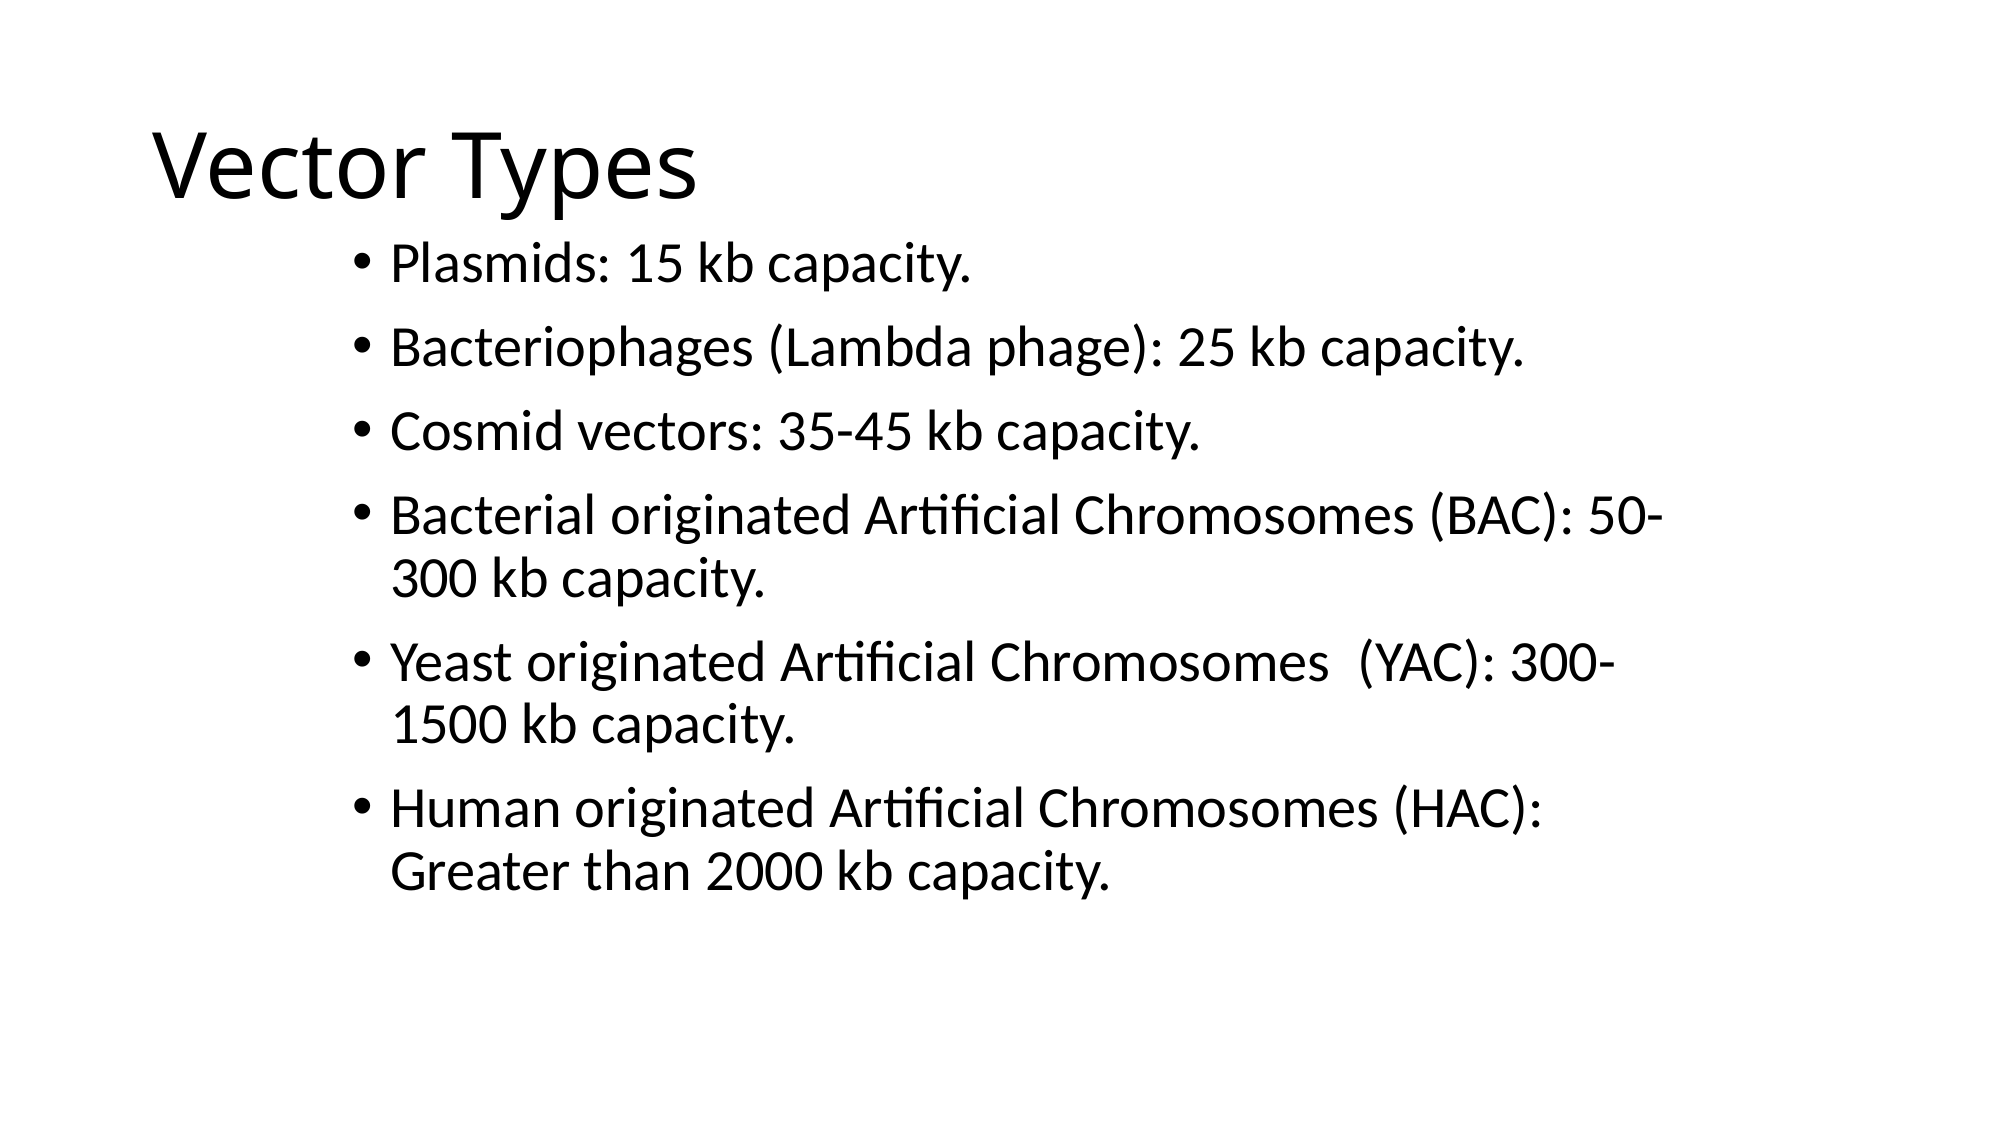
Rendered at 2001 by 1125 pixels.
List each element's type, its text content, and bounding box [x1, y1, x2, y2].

title Vector Types [137, 59, 1863, 278]
list Plasmids: 15 kb capacity. Bacteriophages (Lambda phage): 25 kb capacity. Cosmid vectors: 35-45 kb capacity. Bacterial originated Artificial Chromosomes (BAC): 50-300 kb capacity. Yeast originated Artificial Chromosomes (YAC): 300-1500 kb capacity. Human originated Artificial Chromosomes (HAC): Greater than 2000 kb capacity. [337, 224, 1688, 1063]
